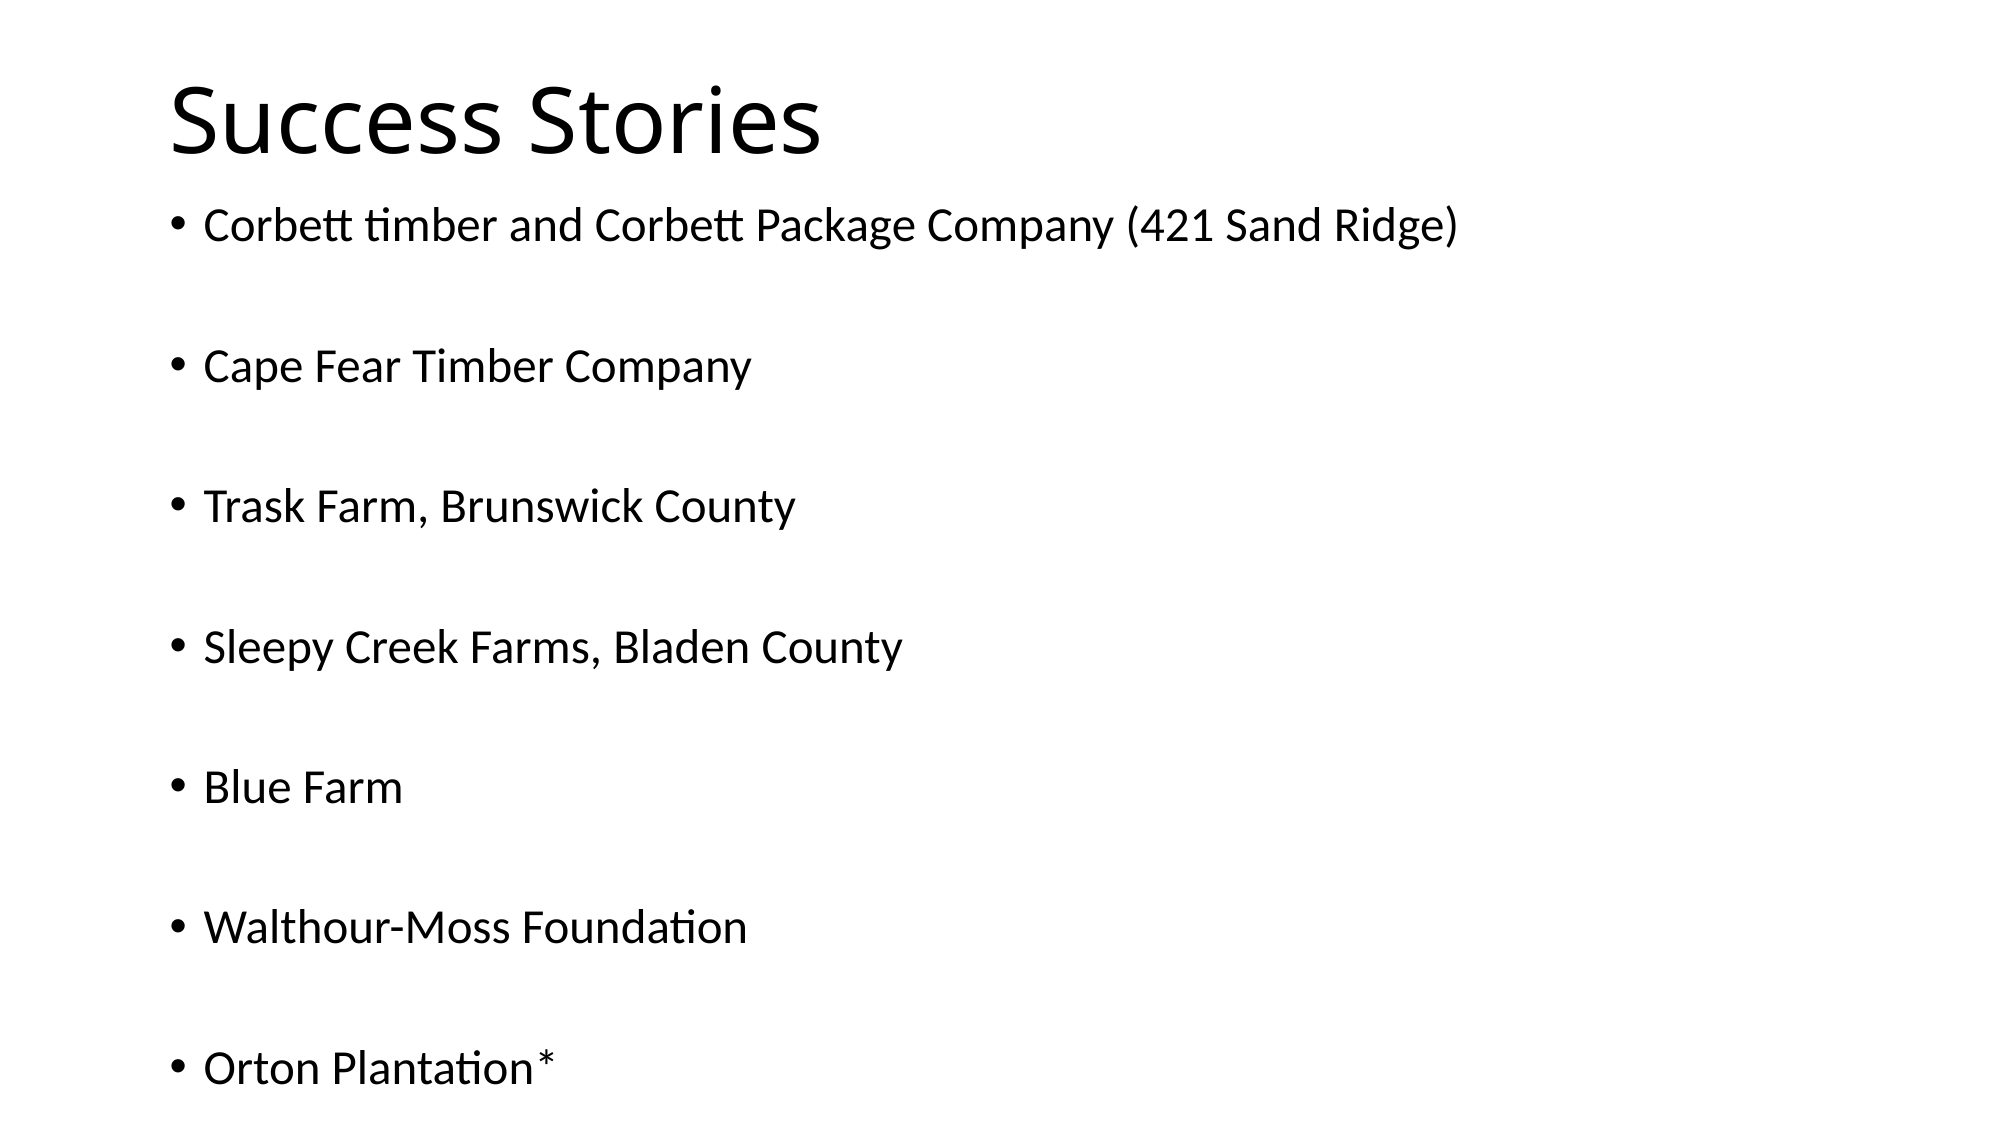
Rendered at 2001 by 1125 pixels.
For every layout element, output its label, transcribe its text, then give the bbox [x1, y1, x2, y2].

list Corbett timber and Corbett Package Company (421 Sand Ridge) Cape Fear Timber Company Trask Farm, Brunswick County Sleepy Creek Farms, Bladen County Blue Farm Walthour-Moss Foundation Orton Plantation* [154, 192, 2000, 1110]
title Success Stories [154, 15, 1880, 192]
